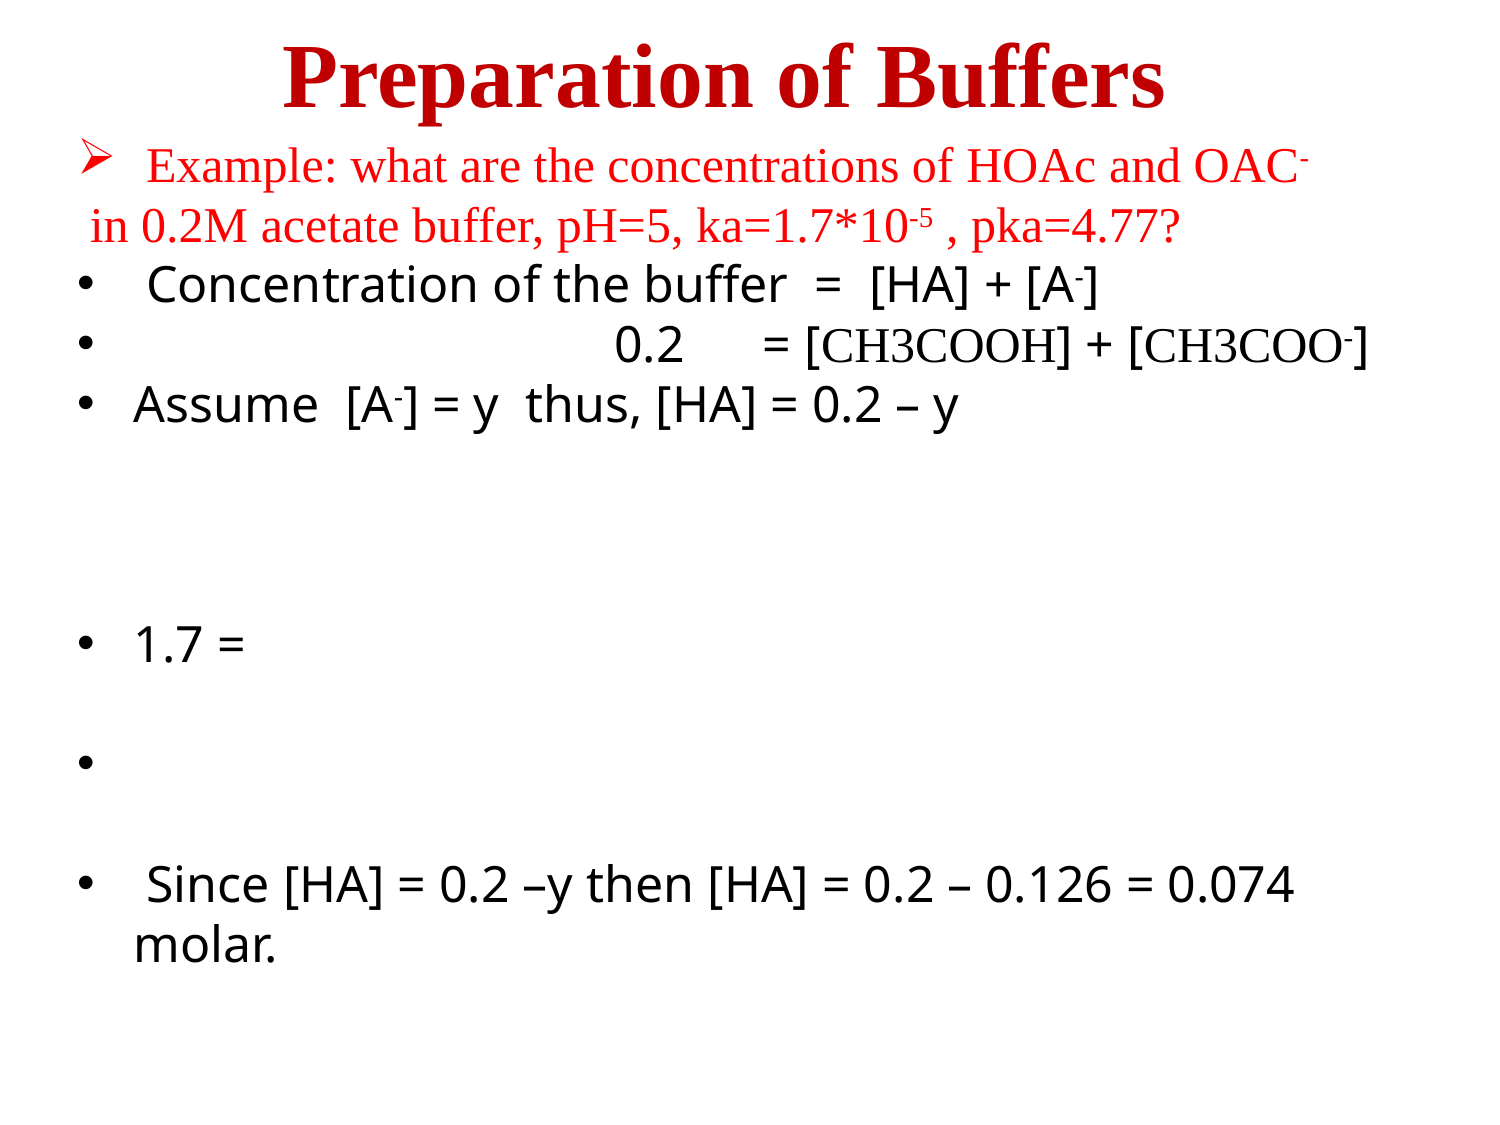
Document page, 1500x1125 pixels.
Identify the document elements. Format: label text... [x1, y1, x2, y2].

title Preparation of Buffers [87, 0, 1363, 192]
